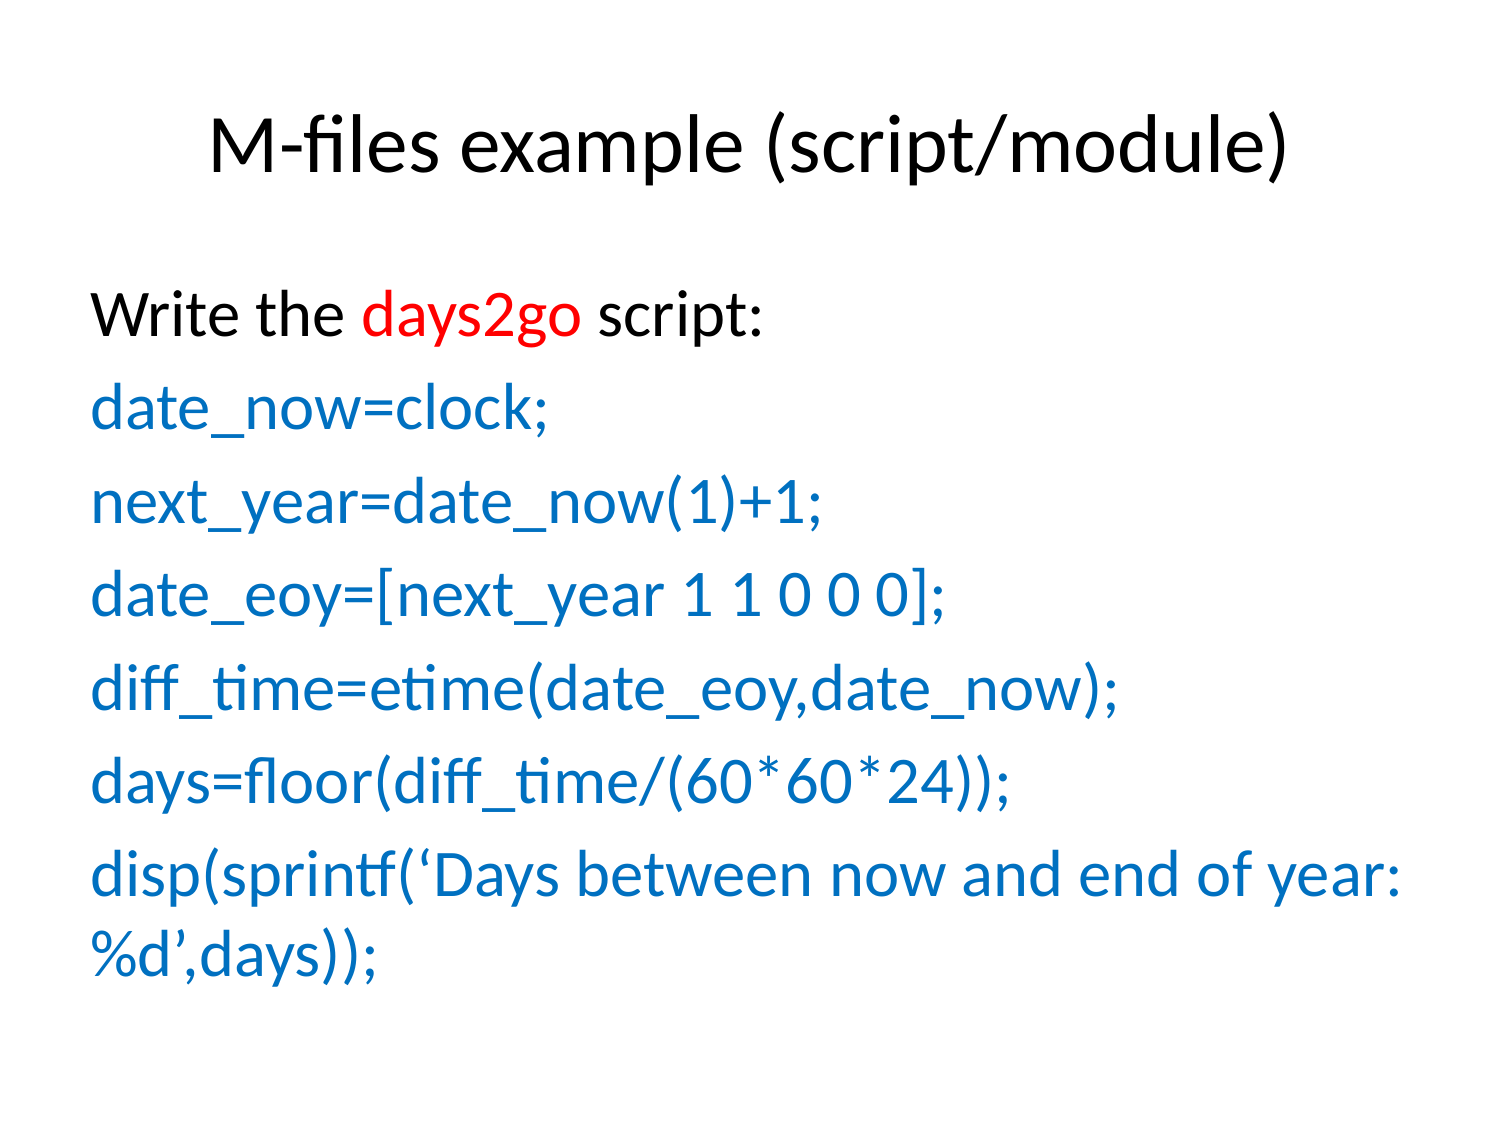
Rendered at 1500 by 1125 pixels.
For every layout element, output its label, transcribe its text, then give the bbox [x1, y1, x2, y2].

title M-files example (script/module) [75, 45, 1425, 233]
list Write the days2go script: date_now=clock; next_year=date_now(1)+1; date_eoy=[next_year 1 1 0 0 0]; diff_time=etime(date_eoy,date_now); days=floor(diff_time/(60*60*24)); disp(sprintf(‘Days between now and end of year: %d’,days)); [75, 262, 1425, 1005]
